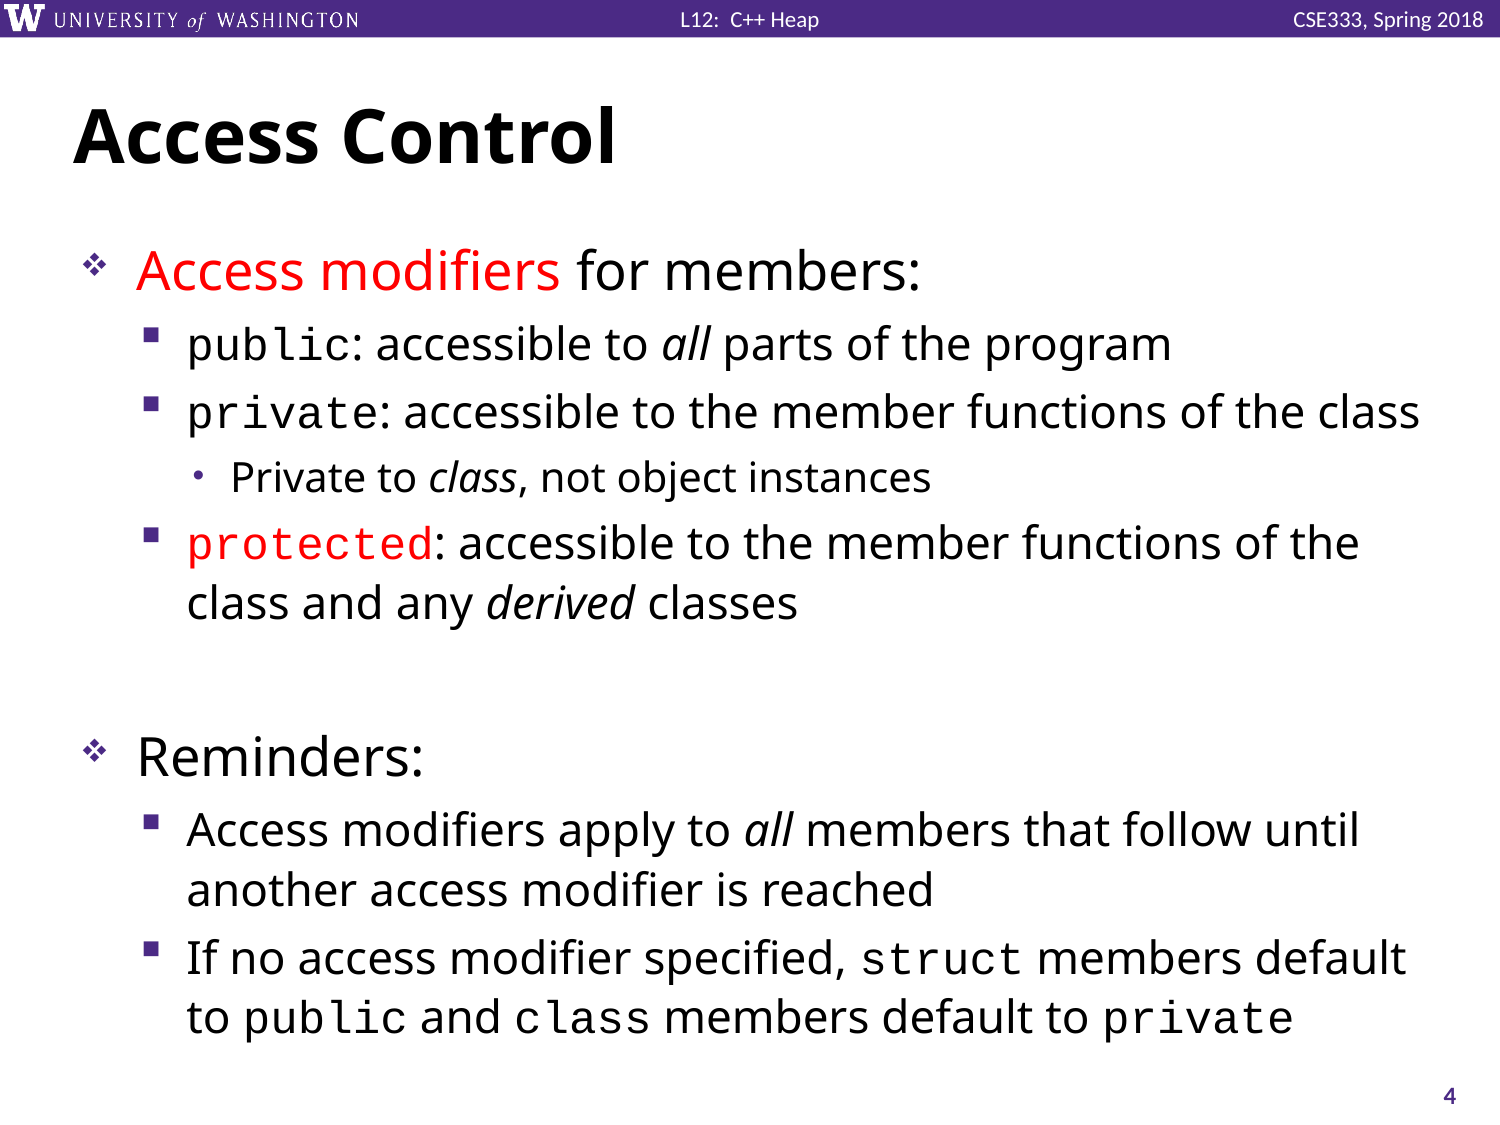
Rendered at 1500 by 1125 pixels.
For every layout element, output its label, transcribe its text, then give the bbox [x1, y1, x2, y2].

slide_number 4 [1400, 1065, 1500, 1125]
title Access Control [58, 71, 1438, 197]
picture [4, 4, 358, 32]
list Access modifiers for members: public: accessible to all parts of the program private: accessible to the member functions of the class Private to class, not object instances protected: accessible to the member functions of the class and any derived classes Reminders: Access modifiers apply to all members that follow until another access modifier is reached If no access modifier specified, struct members default to public and class members default to private [64, 223, 1438, 1040]
